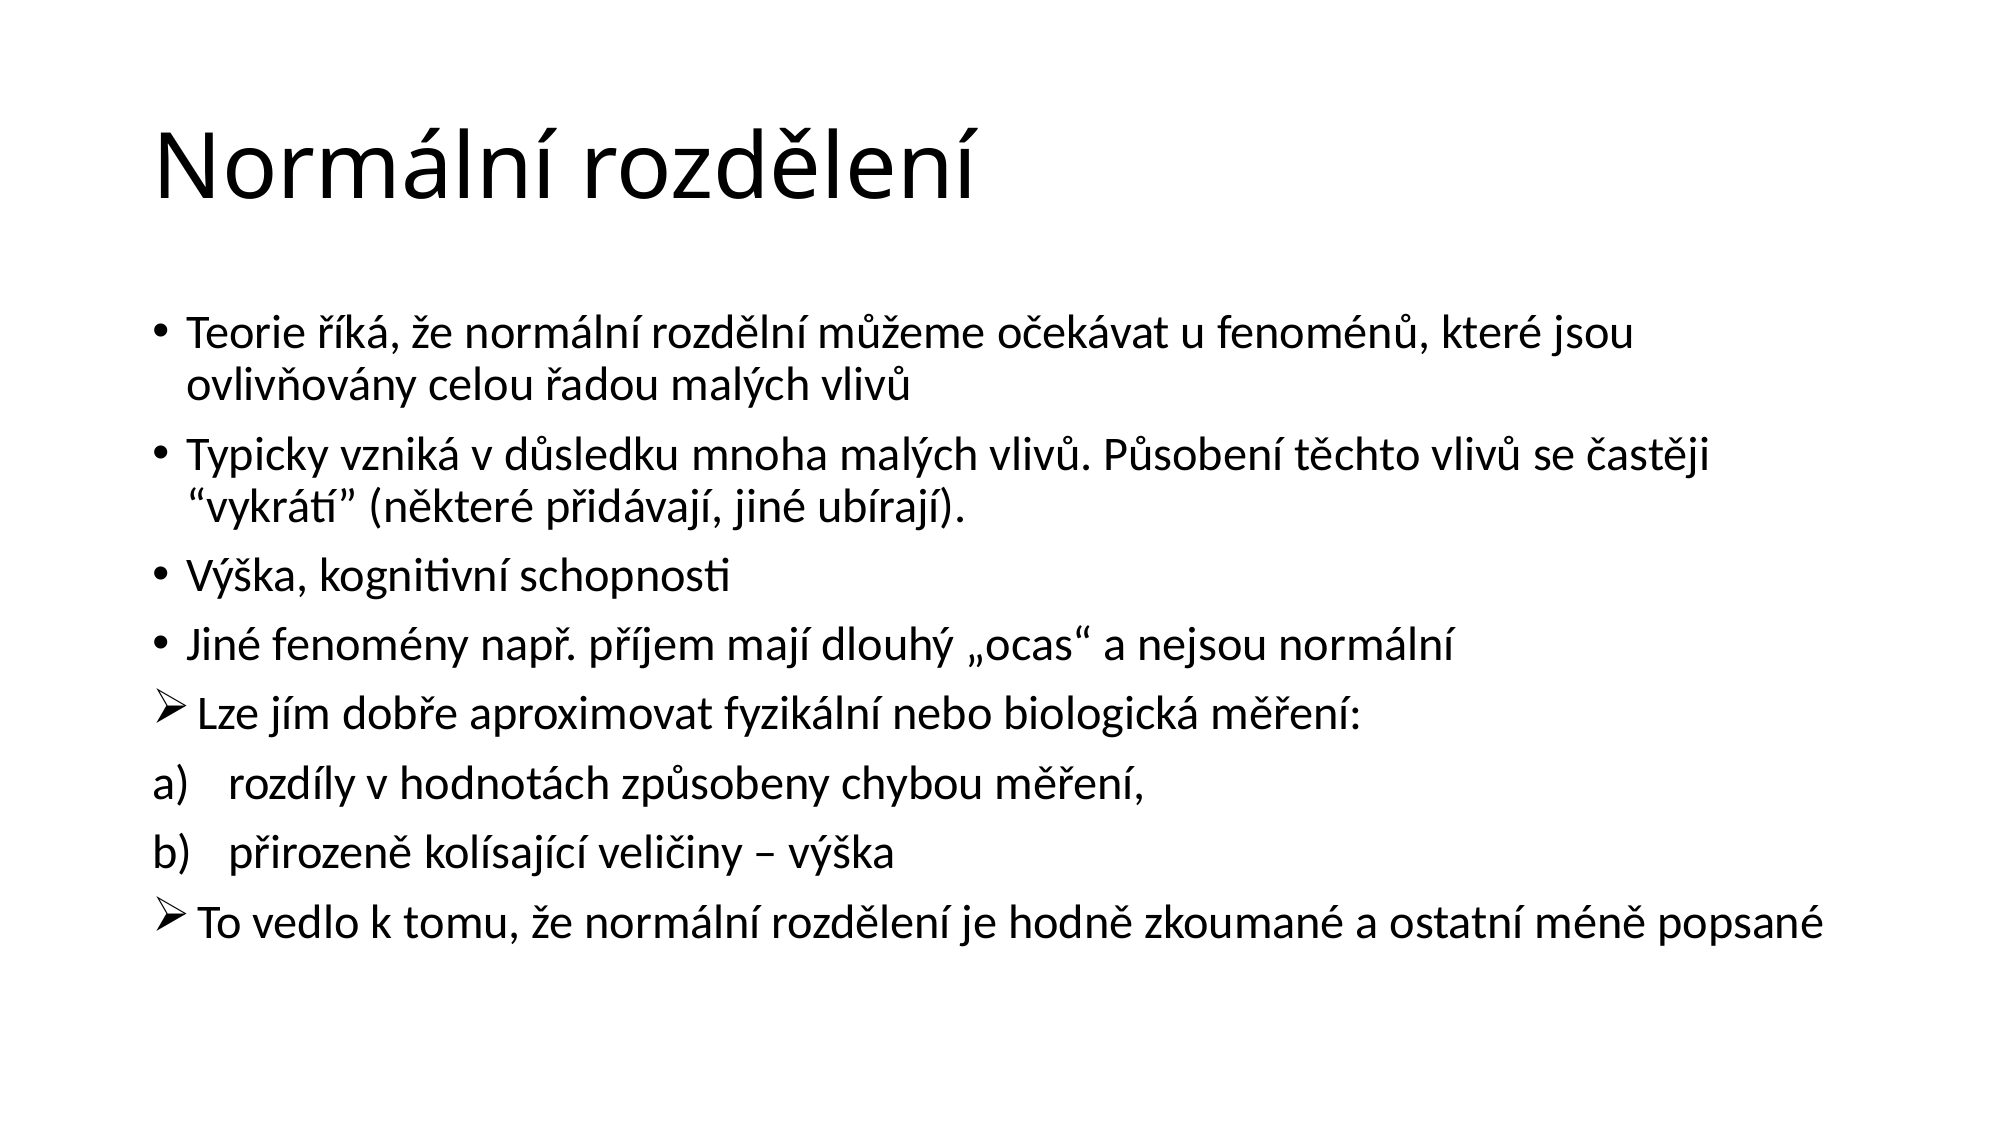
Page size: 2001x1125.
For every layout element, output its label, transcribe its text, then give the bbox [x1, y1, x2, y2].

list Teorie říká, že normální rozdělní můžeme očekávat u fenoménů, které jsou ovlivňovány celou řadou malých vlivů Typicky vzniká v důsledku mnoha malých vlivů. Působení těchto vlivů se častěji “vykrátí” (některé přidávají, jiné ubírají). Výška, kognitivní schopnosti Jiné fenomény např. příjem mají dlouhý „ocas“ a nejsou normální Lze jím dobře aproximovat fyzikální nebo biologická měření: rozdíly v hodnotách způsobeny chybou měření, přirozeně kolísající veličiny – výška To vedlo k tomu, že normální rozdělení je hodně zkoumané a ostatní méně popsané [137, 299, 1863, 1014]
title Normální rozdělení [137, 59, 1863, 278]
